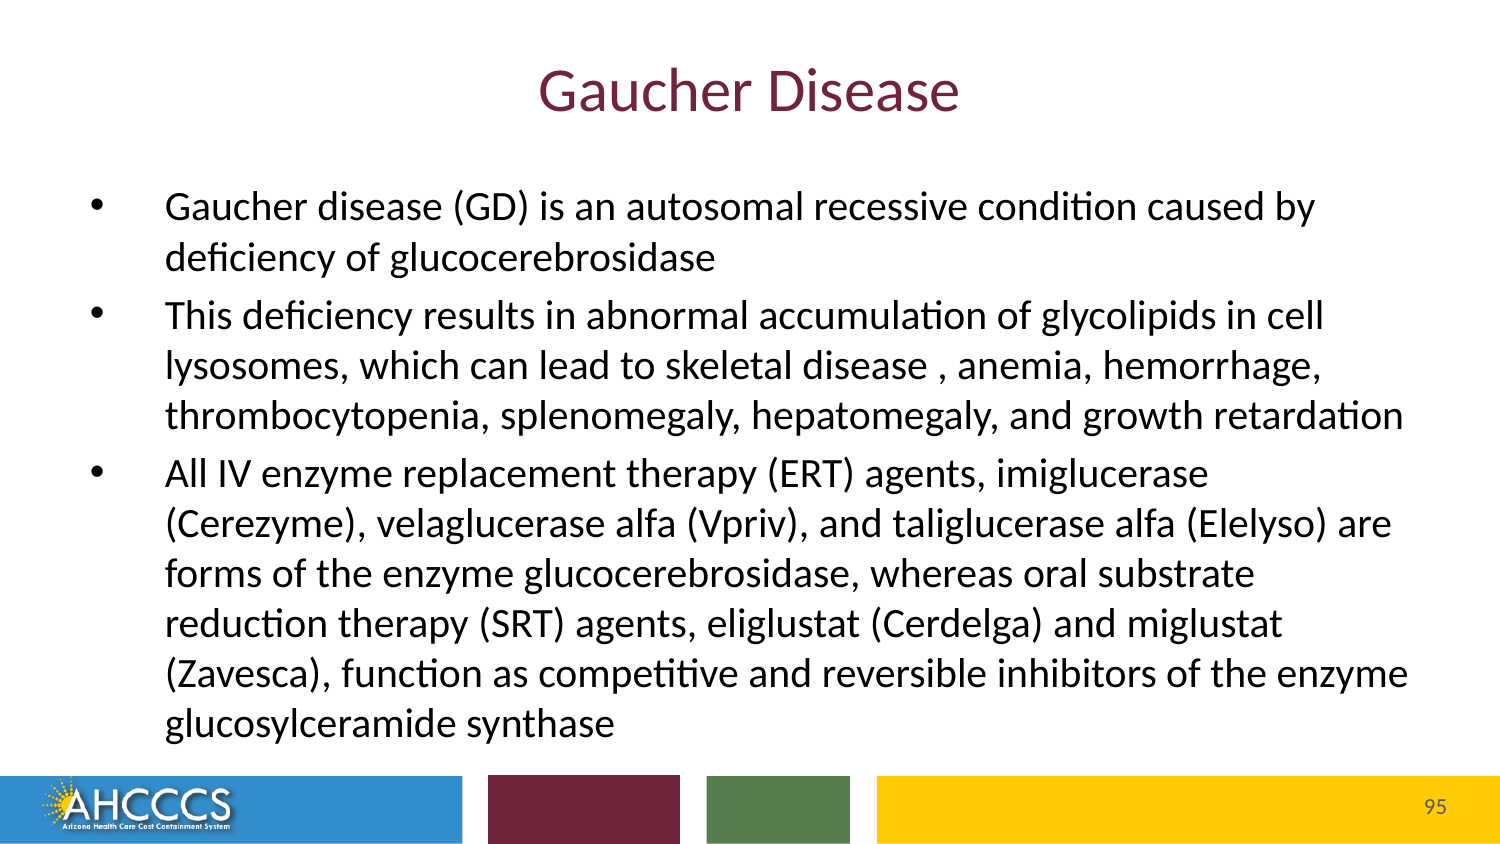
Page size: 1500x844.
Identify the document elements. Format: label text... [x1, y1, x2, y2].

title Gaucher Disease [75, 22, 1425, 163]
list Gaucher disease (GD) is an autosomal recessive condition caused by deficiency of glucocerebrosidase This deficiency results in abnormal accumulation of glycolipids in cell lysosomes, which can lead to skeletal disease , anemia, hemorrhage, thrombocytopenia, splenomegaly, hepatomegaly, and growth retardation All IV enzyme replacement therapy (ERT) agents, imiglucerase (Cerezyme), velaglucerase alfa (Vpriv), and taliglucerase alfa (Elelyso) are forms of the enzyme glucocerebrosidase, whereas oral substrate reduction therapy (SRT) agents, eliglustat (Cerdelga) and miglustat (Zavesca), function as competitive and reversible inhibitors of the enzyme glucosylceramide synthase [75, 171, 1425, 729]
picture [42, 776, 230, 830]
